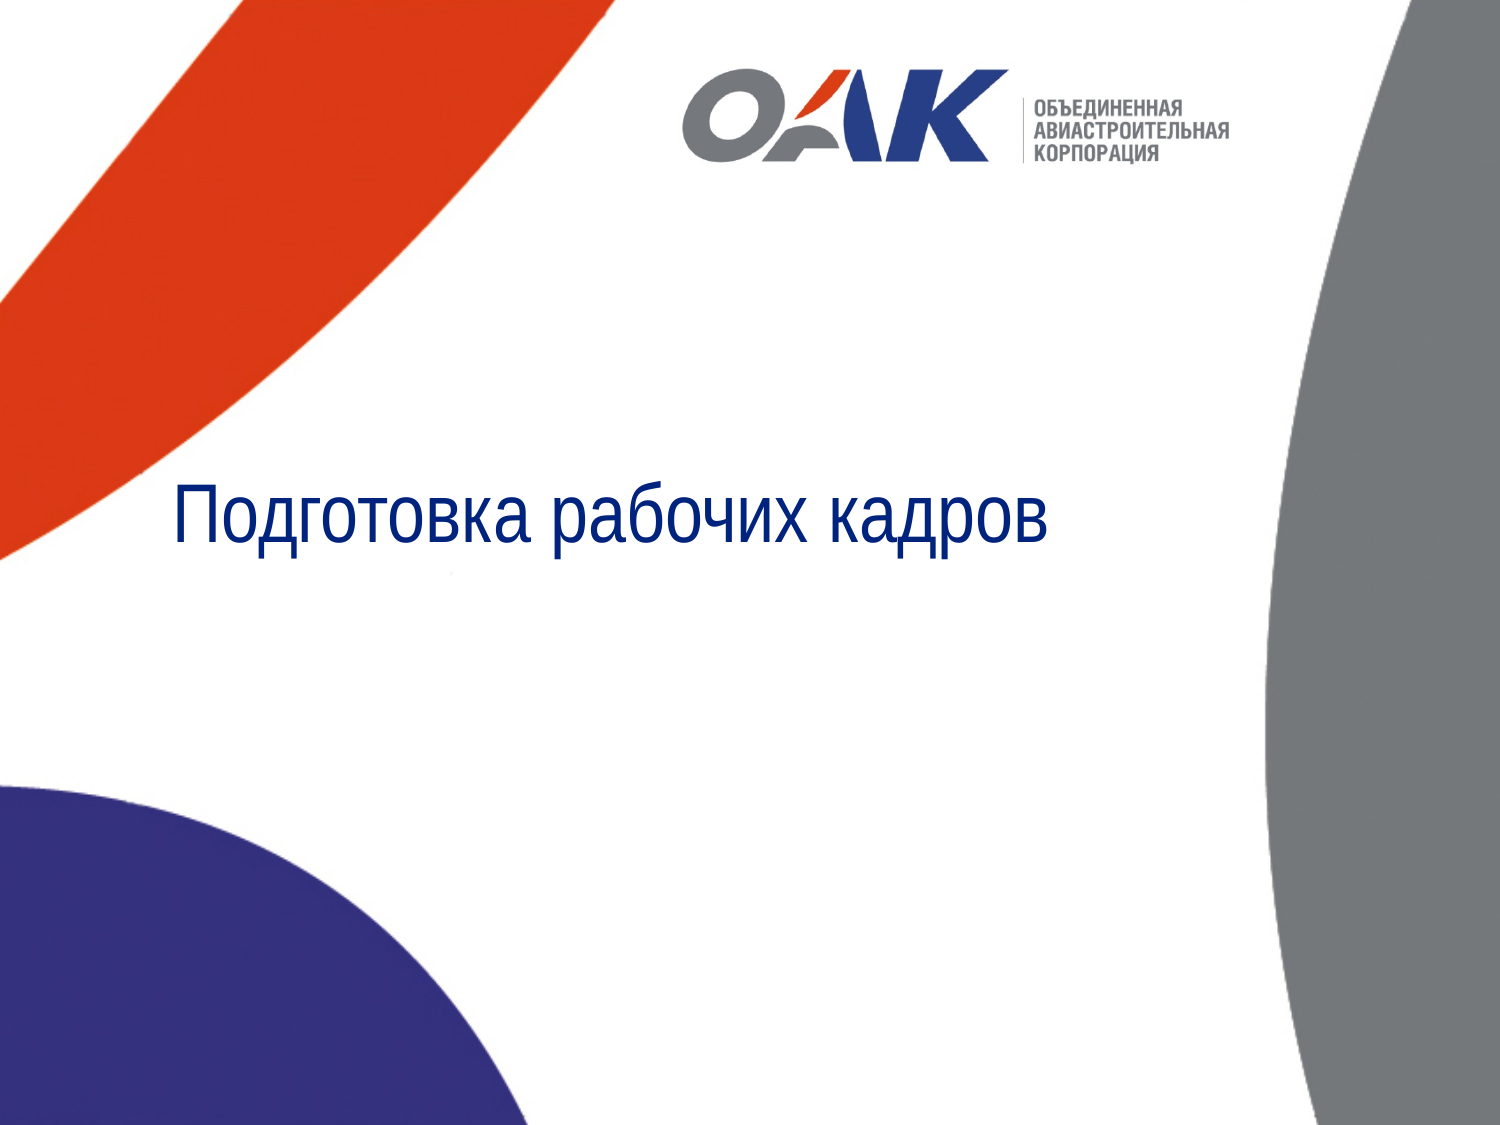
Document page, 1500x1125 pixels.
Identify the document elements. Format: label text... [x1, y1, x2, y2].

title Подготовка рабочих кадров [171, 468, 1294, 657]
picture [0, 0, 1500, 1125]
